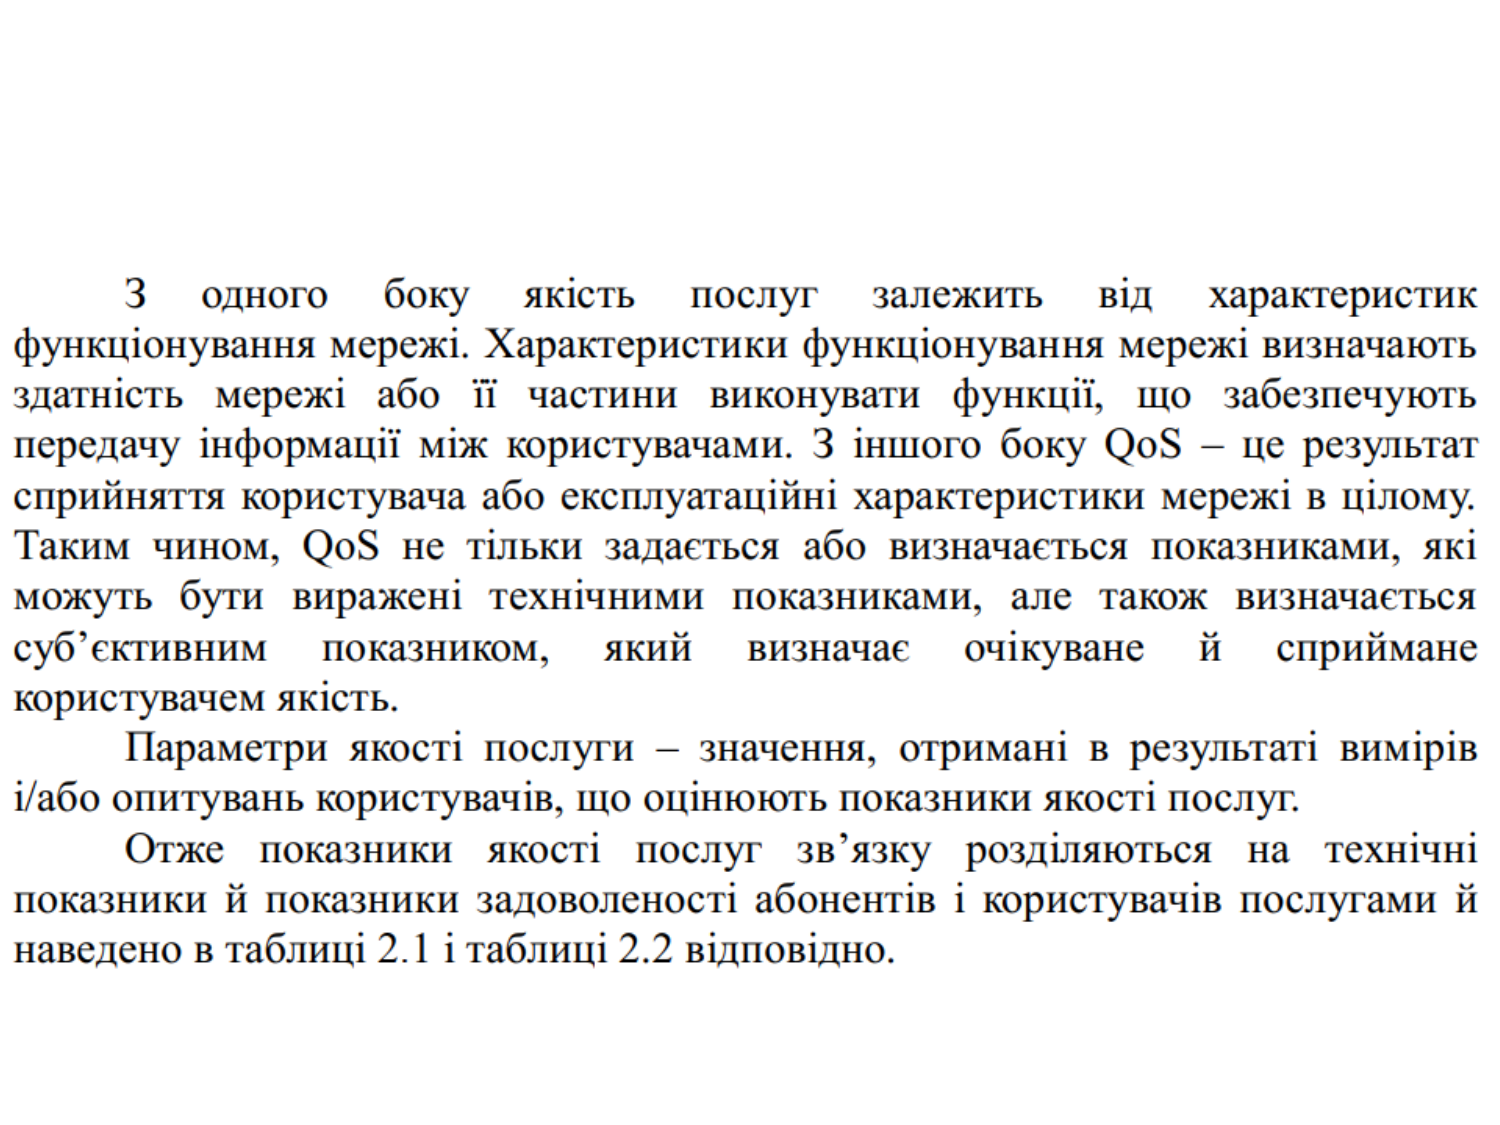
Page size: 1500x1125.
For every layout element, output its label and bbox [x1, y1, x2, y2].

picture [4, 266, 1500, 983]
